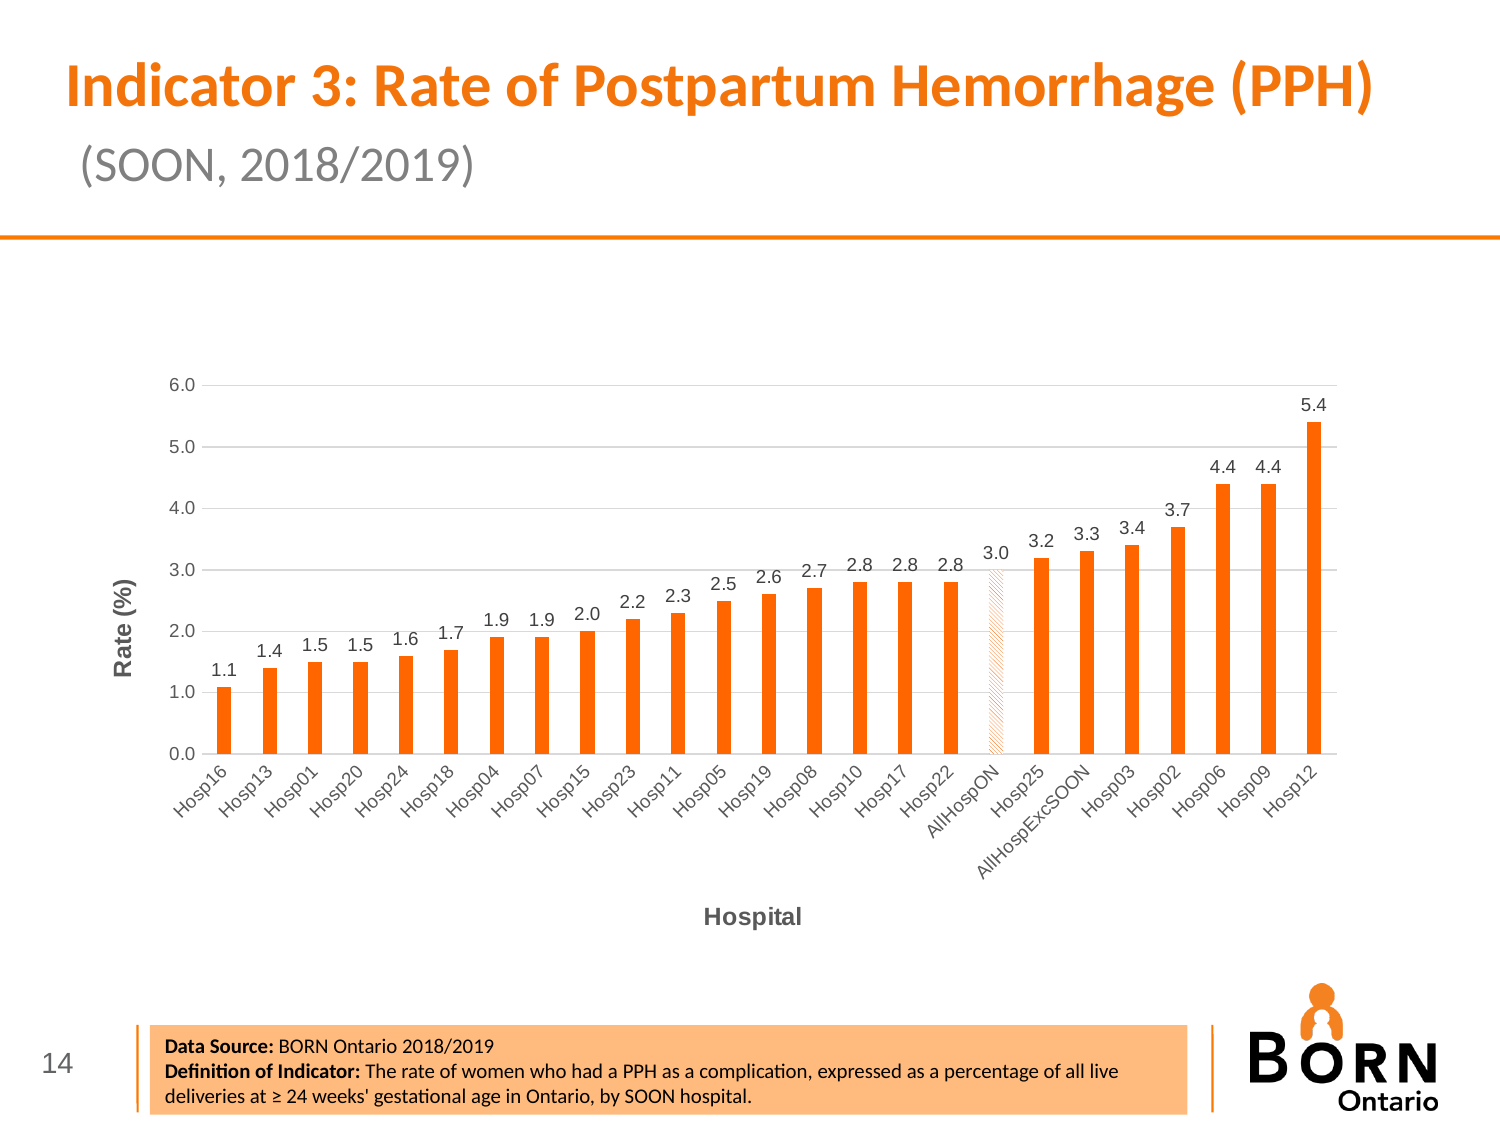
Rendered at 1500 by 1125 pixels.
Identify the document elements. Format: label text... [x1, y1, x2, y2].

picture [1250, 983, 1438, 1111]
text_box Data Source: BORN Ontario 2018/2019 Definition of Indicator: The rate of women who had a PPH as a complication, expressed as a percentage of all live deliveries at ≥ 24 weeks' gestational age in Ontario, by SOON hospital. [149, 1025, 1188, 1115]
chart [74, 362, 1363, 963]
text_box Indicator 3: Rate of Postpartum Hemorrhage (PPH) (SOON, 2018/2019) [50, 24, 1500, 213]
